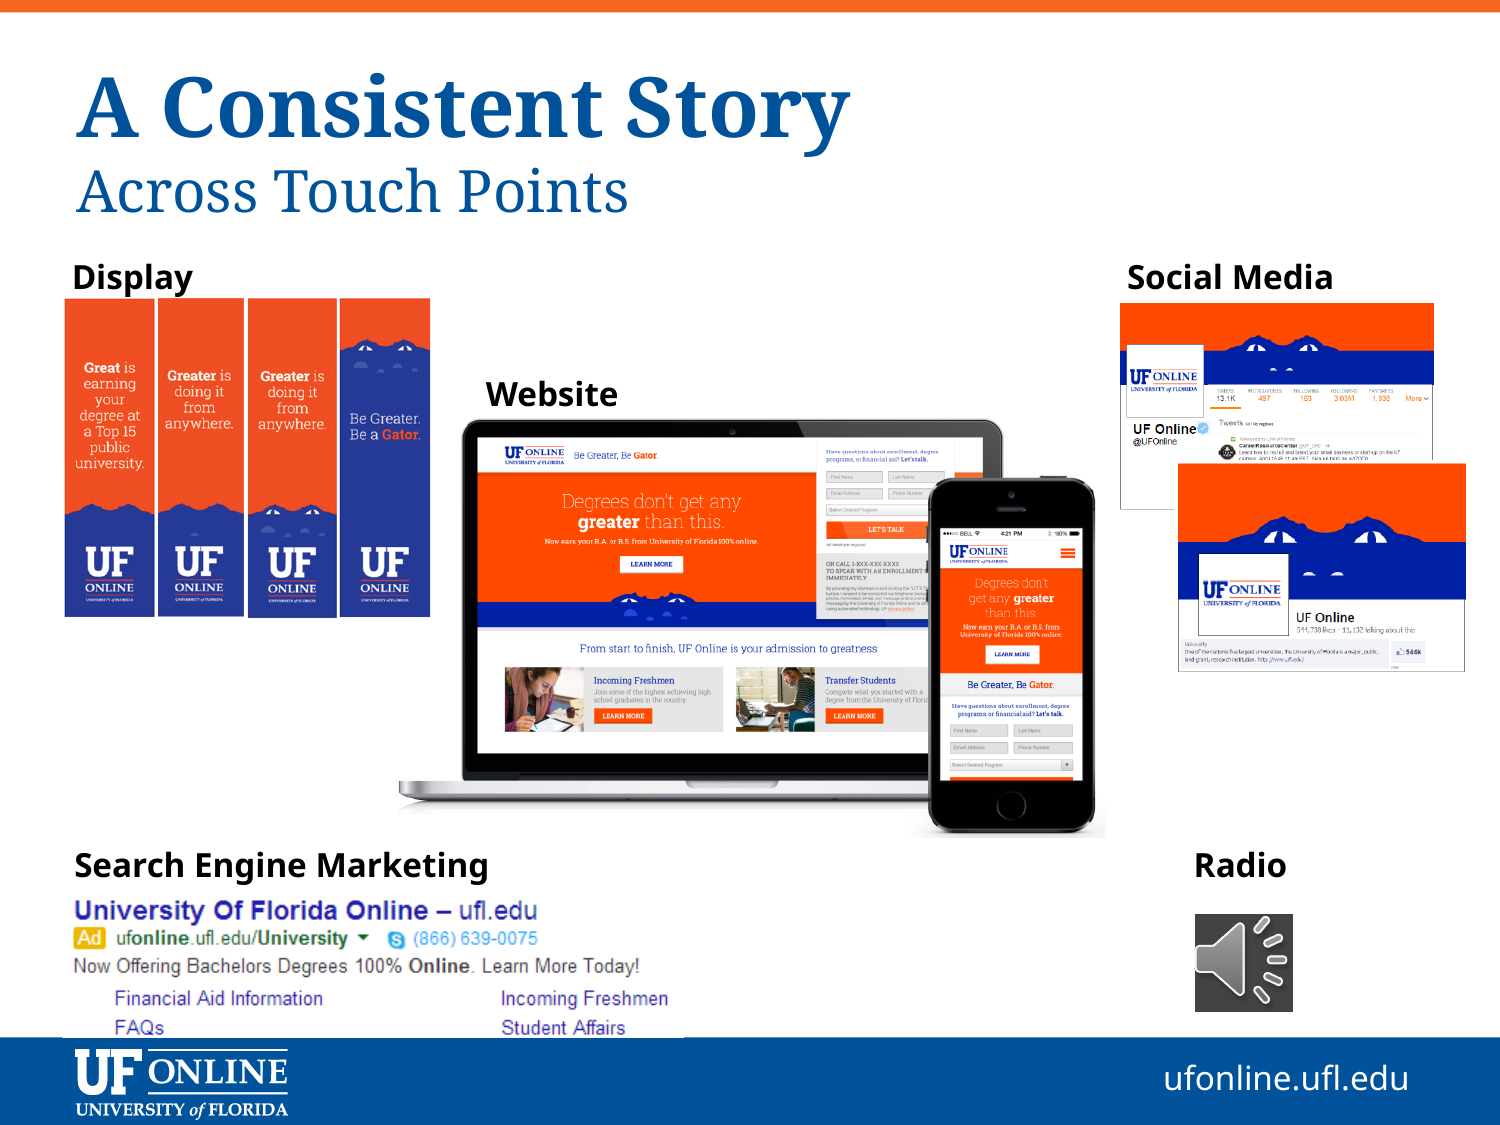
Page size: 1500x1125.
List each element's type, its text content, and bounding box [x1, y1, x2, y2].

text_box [1112, 248, 1500, 676]
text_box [393, 365, 1107, 838]
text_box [980, 836, 1500, 1013]
text_box A Consistent Story Across Touch Points [61, 62, 1438, 215]
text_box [59, 836, 685, 1038]
picture [75, 1049, 288, 1120]
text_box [56, 248, 562, 621]
